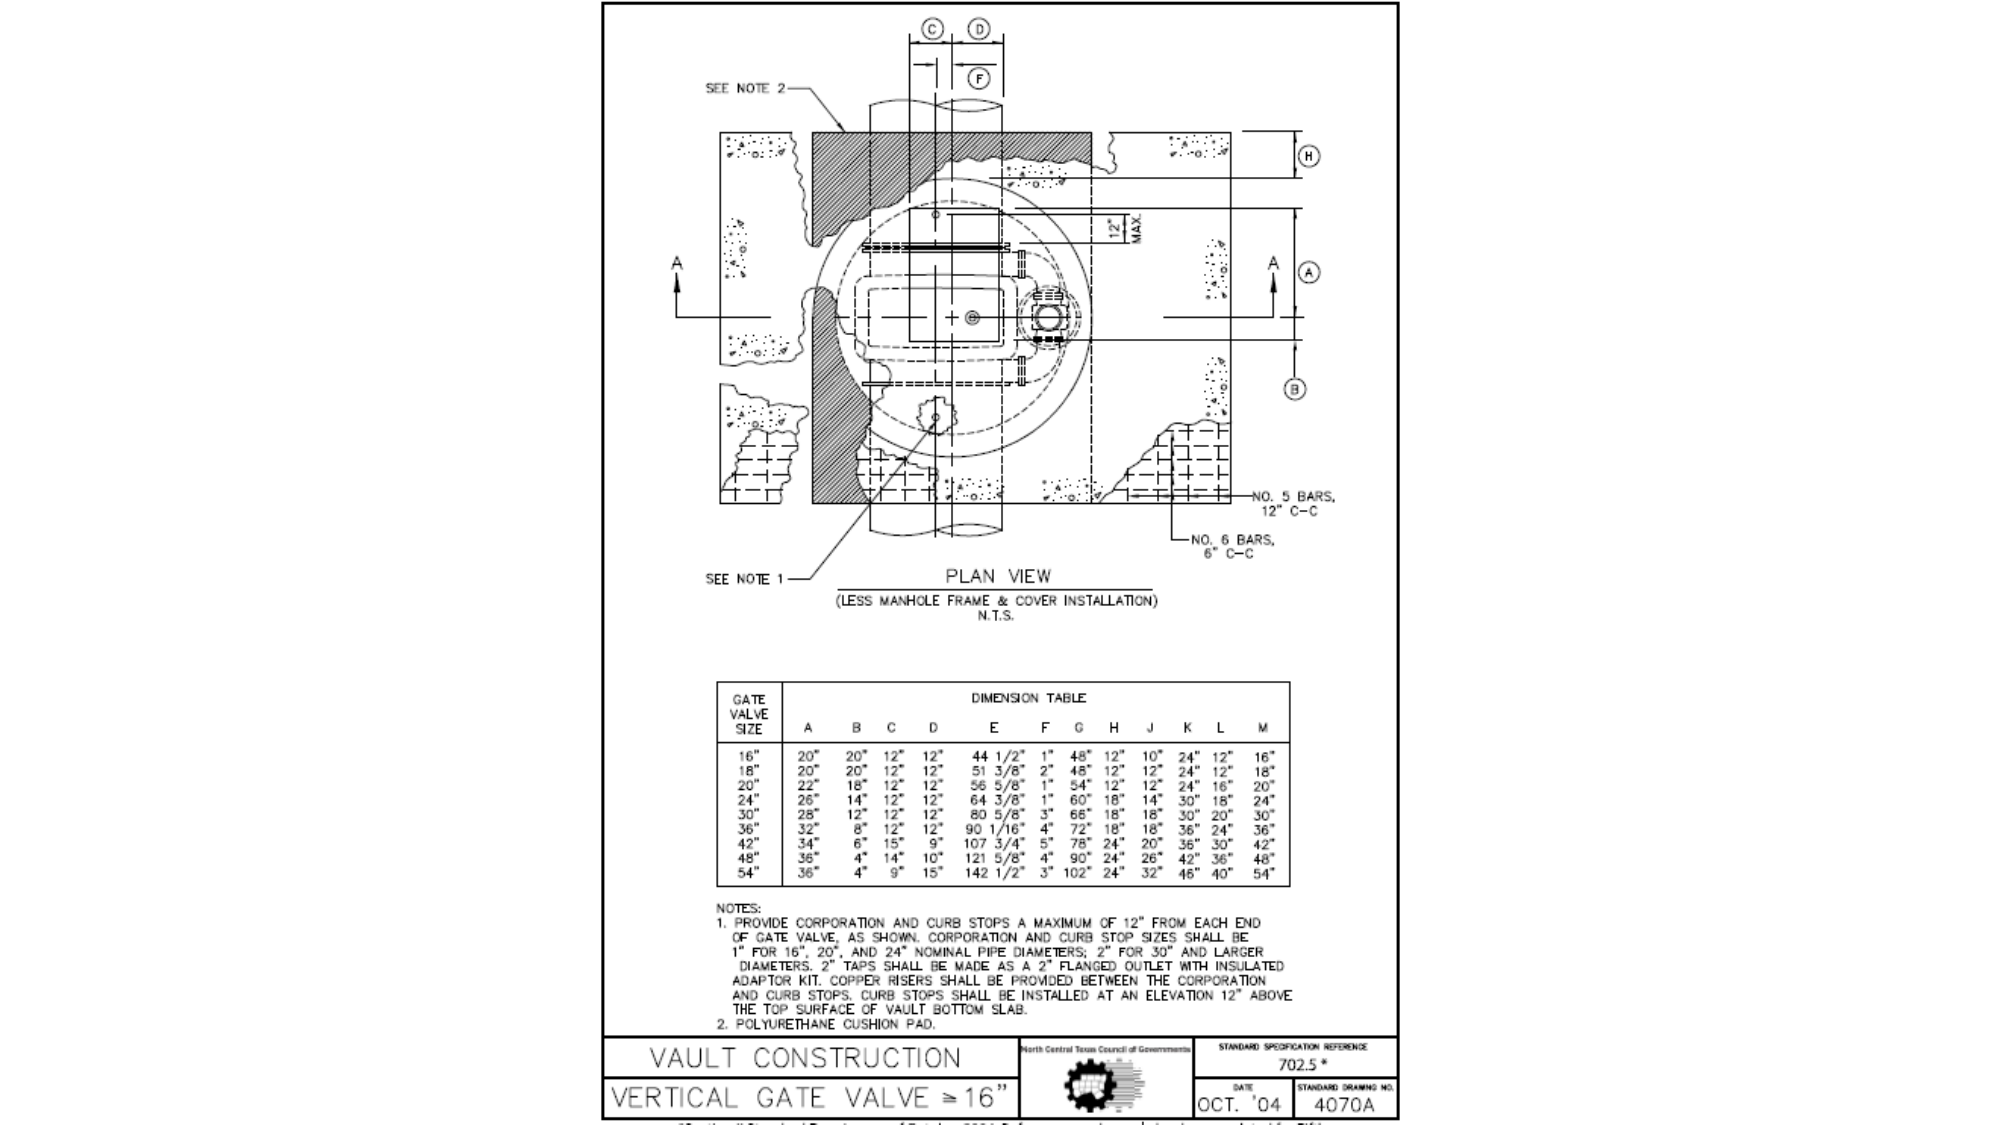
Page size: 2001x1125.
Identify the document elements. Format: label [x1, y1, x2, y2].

picture [594, 0, 1406, 1125]
